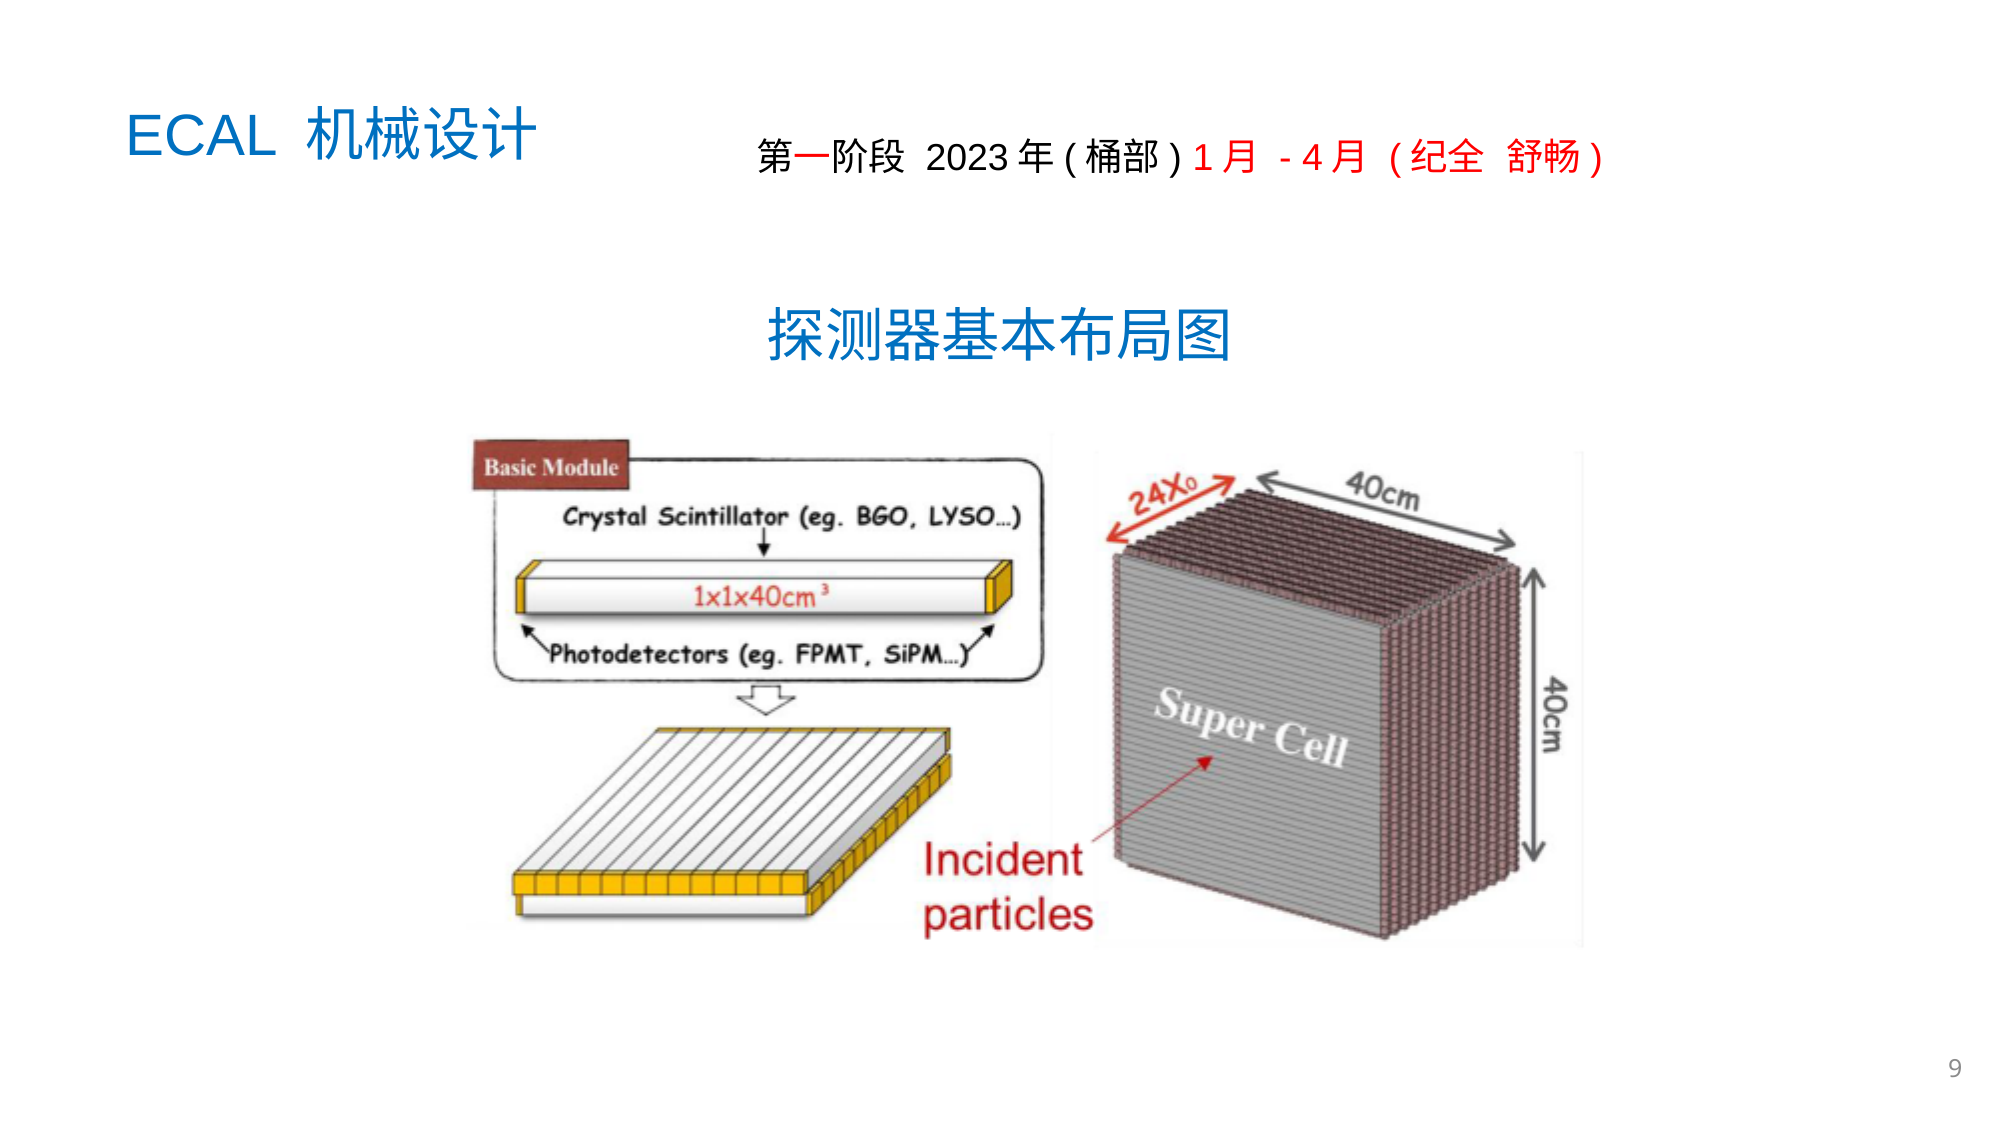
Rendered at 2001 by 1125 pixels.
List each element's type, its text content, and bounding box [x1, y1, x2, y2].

text_box ECAL 机械设计 [110, 90, 554, 175]
text_box 探测器基本布局图 [752, 290, 1248, 376]
picture [414, 408, 1586, 1000]
slide_number 9 [1933, 735, 1977, 1125]
text_box 第一阶段 2023年(桶部) 1月 - 4月 (纪全 舒畅) [741, 125, 1618, 186]
